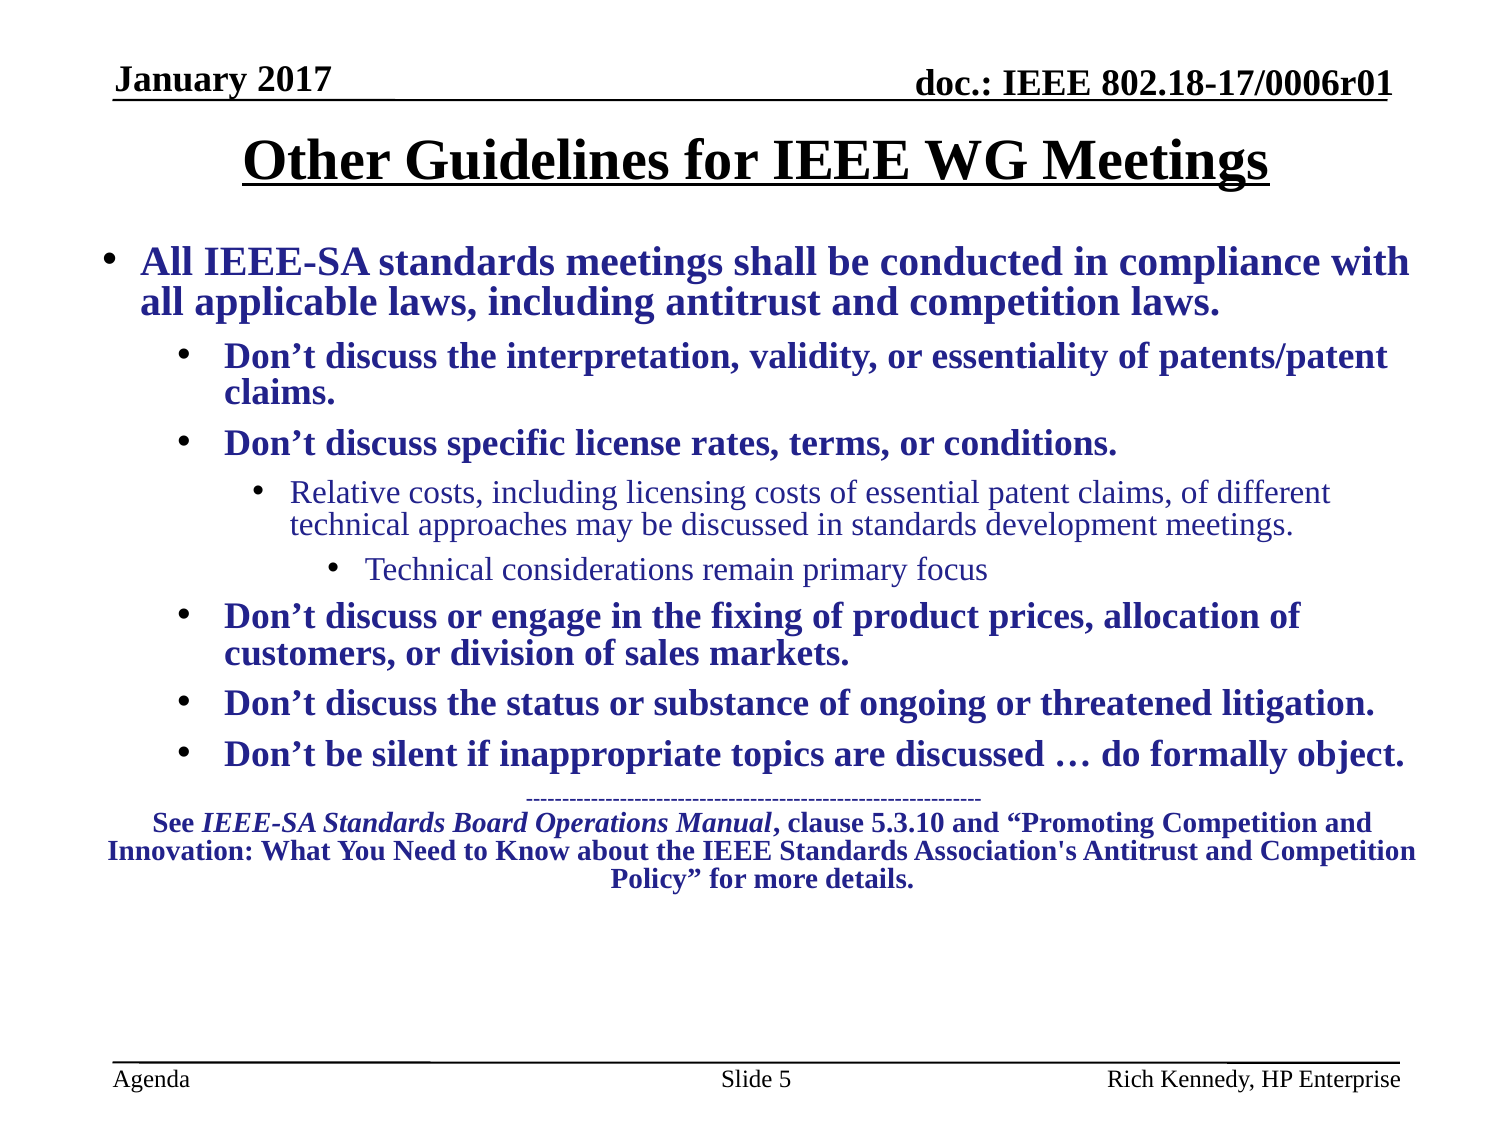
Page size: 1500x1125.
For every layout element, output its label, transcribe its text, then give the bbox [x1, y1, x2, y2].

footer Rich Kennedy, HP Enterprise [878, 1061, 1402, 1093]
text_box [87, 37, 1438, 163]
slide_number Slide 5 [712, 1061, 800, 1123]
text_box All IEEE-SA standards meetings shall be conducted in compliance with all applicable laws, including antitrust and competition laws. Don’t discuss the interpretation, validity, or essentiality of patents/patent claims. Don’t discuss specific license rates, terms, or conditions. Relative costs, including licensing costs of essential patent claims, of different technical approaches may be discussed in standards development meetings. Technical considerations remain primary focus Don’t discuss or engage in the fixing of product prices, allocation of customers, or division of sales markets. Don’t discuss the status or substance of ongoing or threatened litigation. Don’t be silent if inappropriate topics are discussed … do formally object. --------------------------------------------------------------- See IEEE-SA Standards Board Operations Manual, clause 5.3.10 and “Promoting Competition and Innovation: What You Need to Know about the IEEE Standards Association's Antitrust and Competition Policy” for more details. [87, 200, 1438, 1050]
title Other Guidelines for IEEE WG Meetings [62, 112, 1451, 201]
